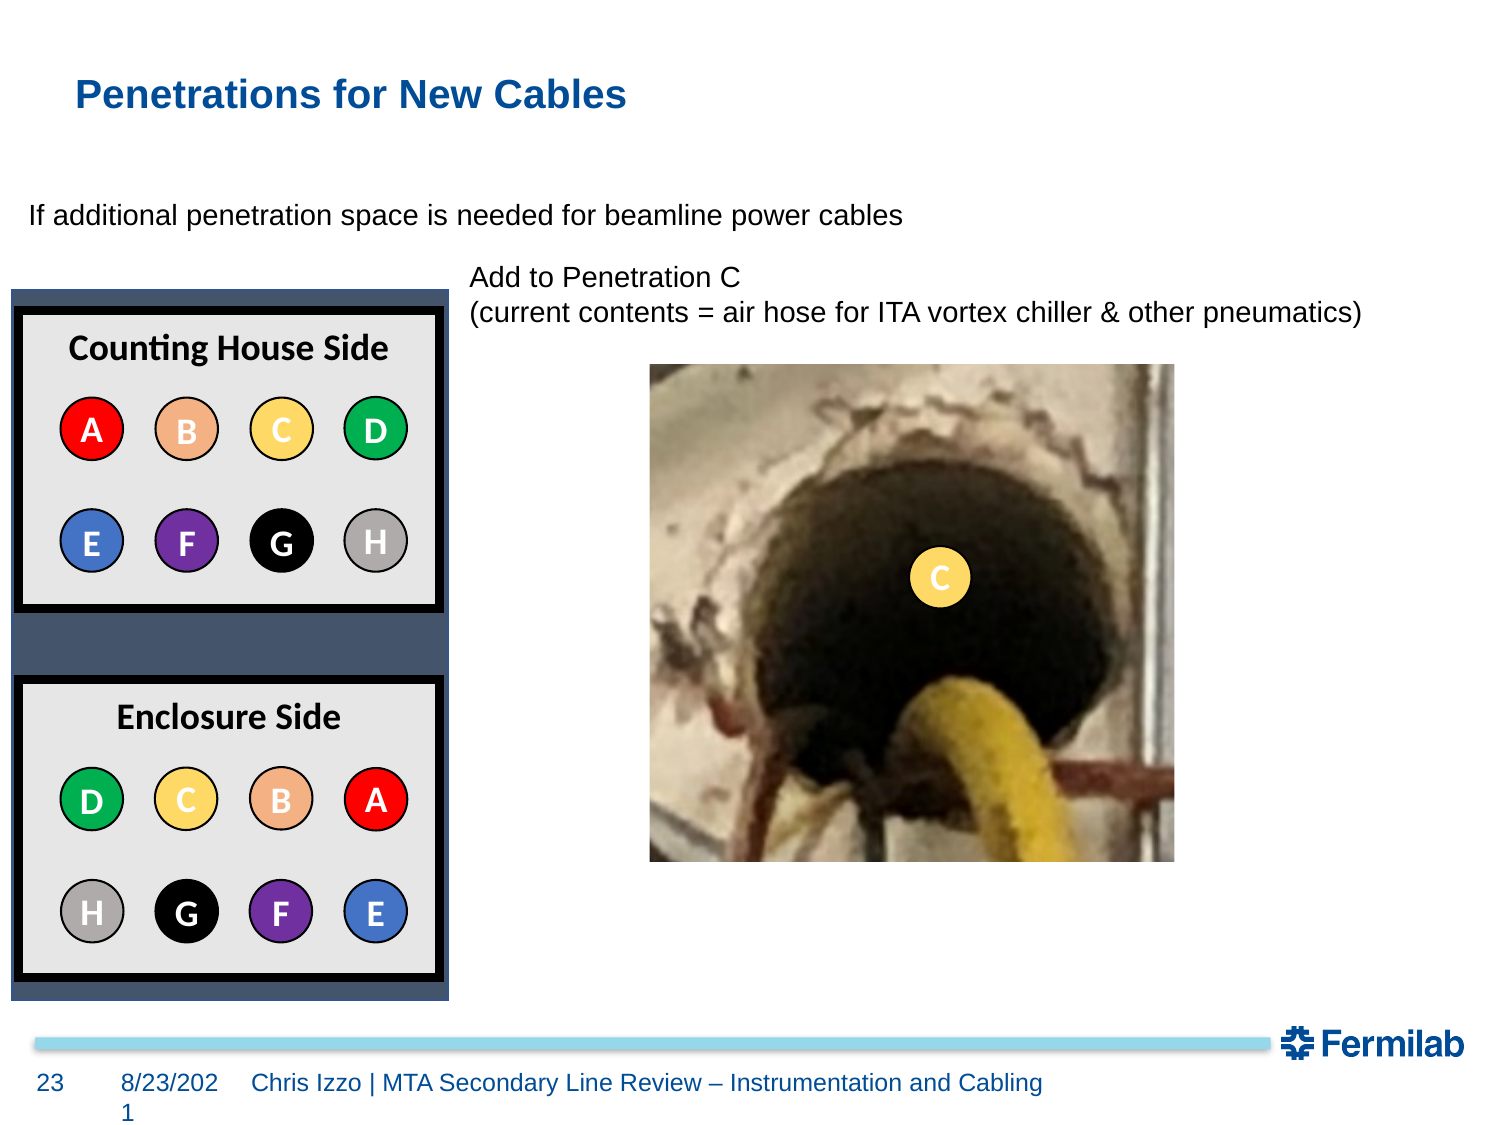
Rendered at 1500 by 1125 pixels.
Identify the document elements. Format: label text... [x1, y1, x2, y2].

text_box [39, 879, 146, 943]
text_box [228, 397, 320, 461]
text_box Counting House Side [18, 315, 440, 376]
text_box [240, 766, 334, 830]
text_box [18, 745, 440, 978]
text_box Add to Penetration C (current contents = air hose for ITA vortex chiller & other pneumatics) [454, 251, 1500, 337]
text_box [18, 376, 440, 609]
picture [649, 364, 1175, 862]
text_box [18, 679, 440, 684]
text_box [228, 508, 321, 572]
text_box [133, 397, 226, 461]
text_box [240, 879, 334, 943]
text_box Enclosure Side [18, 684, 440, 745]
picture [1281, 1026, 1464, 1060]
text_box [134, 508, 227, 572]
footer Chris Izzo | MTA Secondary Line Review – Instrumentation and Cabling [251, 1066, 1279, 1107]
slide_number 23 [36, 1066, 105, 1106]
text_box [11, 289, 449, 1000]
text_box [38, 508, 133, 572]
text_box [145, 767, 239, 831]
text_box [38, 767, 145, 831]
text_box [147, 879, 240, 943]
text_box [336, 879, 429, 943]
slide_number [120, 1066, 232, 1107]
text_box If additional penetration space is needed for beamline power cables [0, 189, 1500, 239]
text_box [887, 545, 994, 609]
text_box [337, 767, 429, 831]
title Penetrations for New Cables [75, 46, 1500, 117]
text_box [322, 508, 429, 572]
text_box [18, 310, 440, 315]
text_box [38, 397, 131, 461]
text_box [322, 396, 429, 460]
